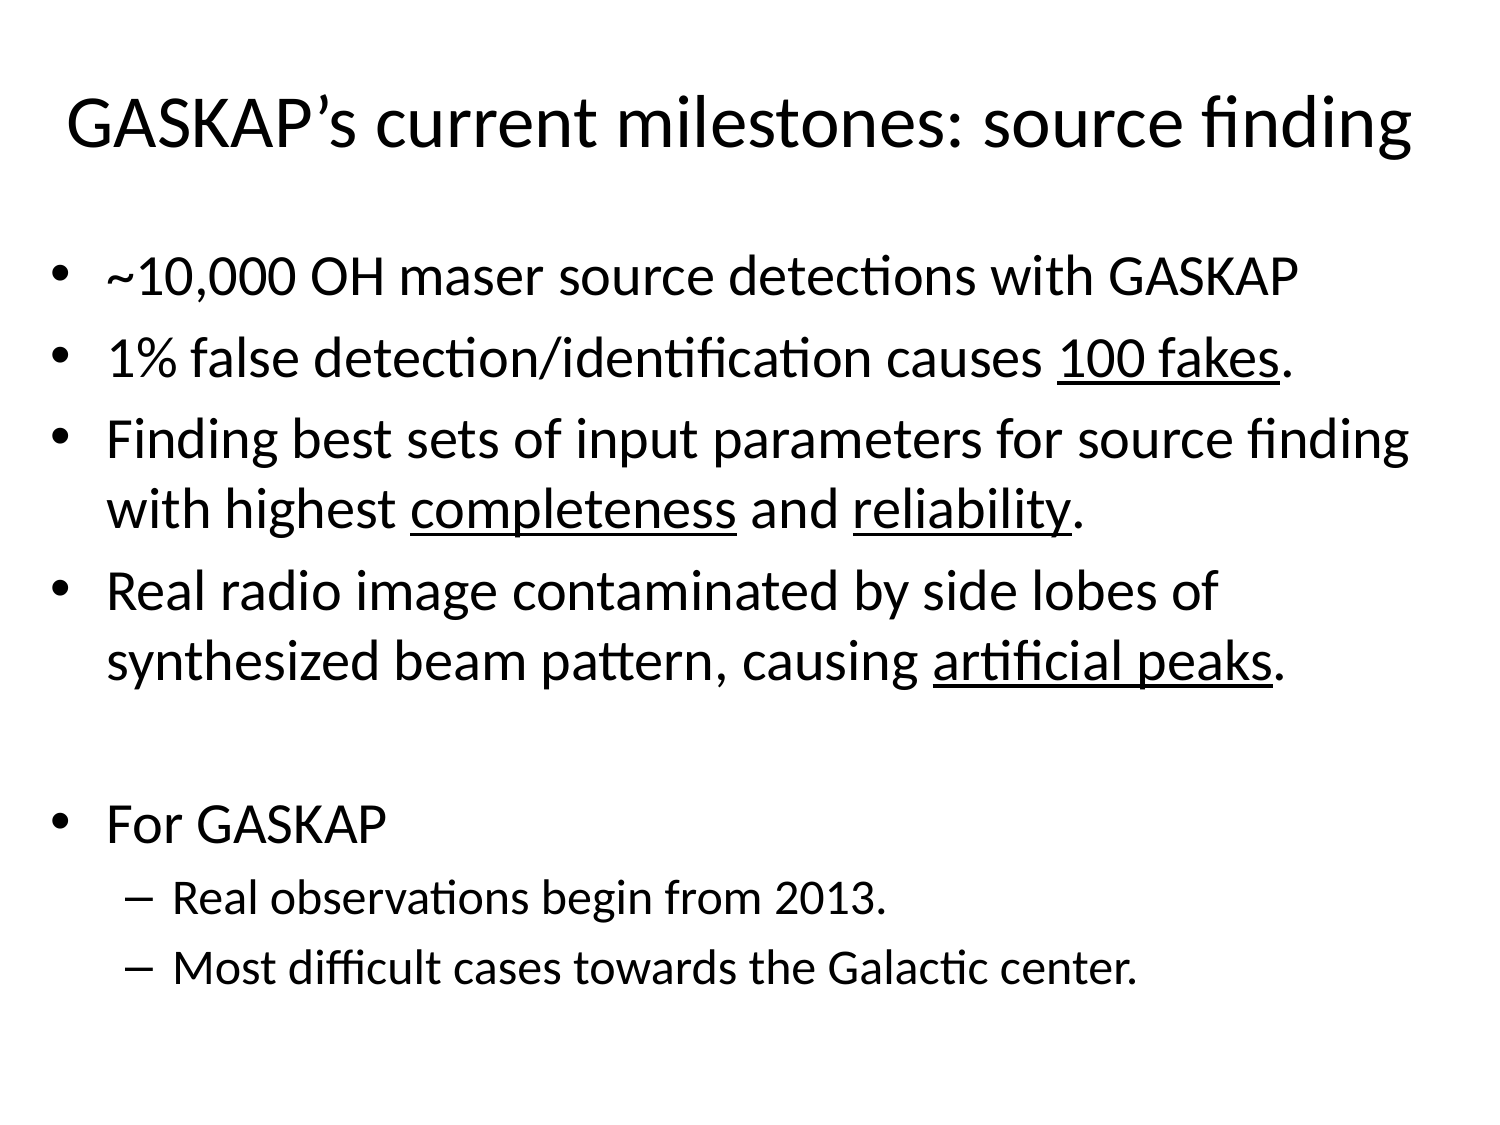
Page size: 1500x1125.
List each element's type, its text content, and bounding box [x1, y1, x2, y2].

title GASKAP’s current milestones: source finding [21, 45, 1459, 190]
list ~10,000 OH maser source detections with GASKAP 1% false detection/identification causes 100 fakes. Finding best sets of input parameters for source finding with highest completeness and reliability. Real radio image contaminated by side lobes of synthesized beam pattern, causing artificial peaks. For GASKAP Real observations begin from 2013. Most difficult cases towards the Galactic center. [35, 230, 1478, 1058]
